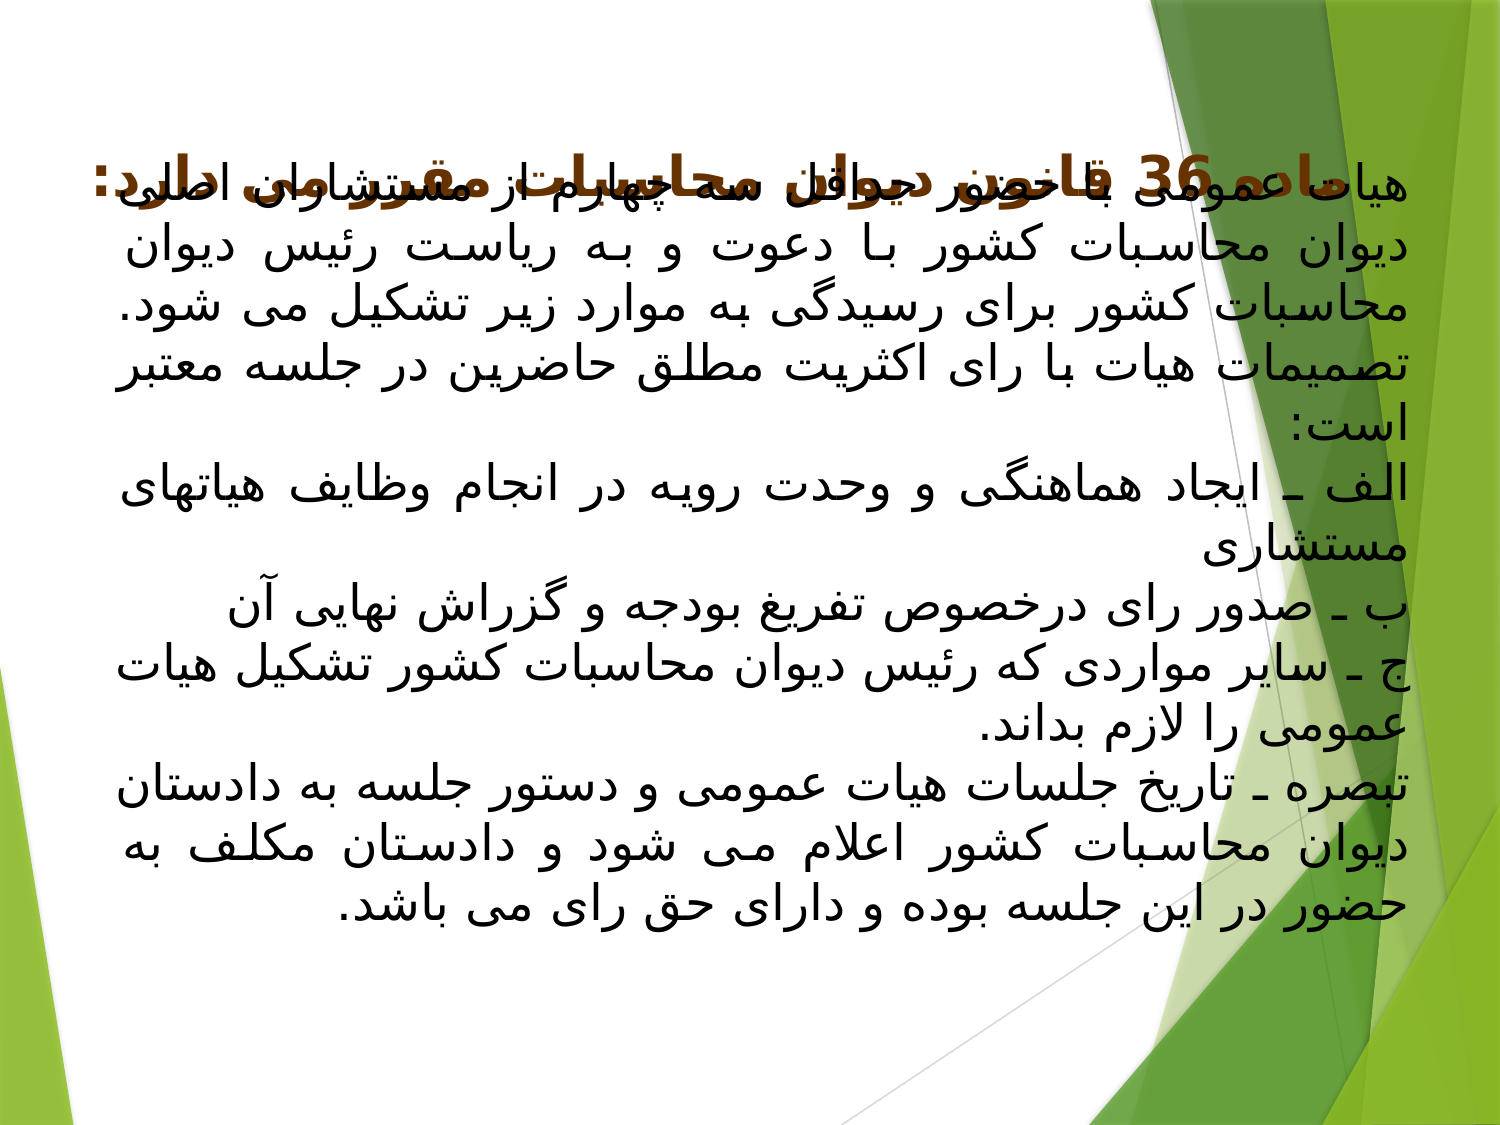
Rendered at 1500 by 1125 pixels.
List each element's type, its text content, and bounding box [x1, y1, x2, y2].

title ماده 36 قانون دیوان محاسبات مقرر می دارد: [74, 132, 1426, 263]
text_box هیات عمومی با حضور حداقل سه چهارم از مستشاران اصلی دیوان محاسبات کشور با دعوت و به ریاست رئیس دیوان محاسبات کشور برای رسیدگی به موارد زیر تشکیل می شود. تصمیمات هیات با رای اکثریت مطلق حاضرین در جلسه معتبر است: الف ـ ایجاد هماهنگی و وحدت رویه در انجام وظایف هیاتهای مستشاری ب ـ صدور رای درخصوص تفریغ بودجه و گزراش نهایی آن ج ـ سایر مواردی که رئیس دیوان محاسبات کشور تشکیل هیات عمومی را لازم بداند. تبصره ـ تاریخ جلسات هیات عمومی و دستور جلسه به دادستان دیوان محاسبات کشور اعلام می شود و دادستان مکلف به حضور در این جلسه بوده و دارای حق رای می باشد. [99, 143, 1425, 938]
